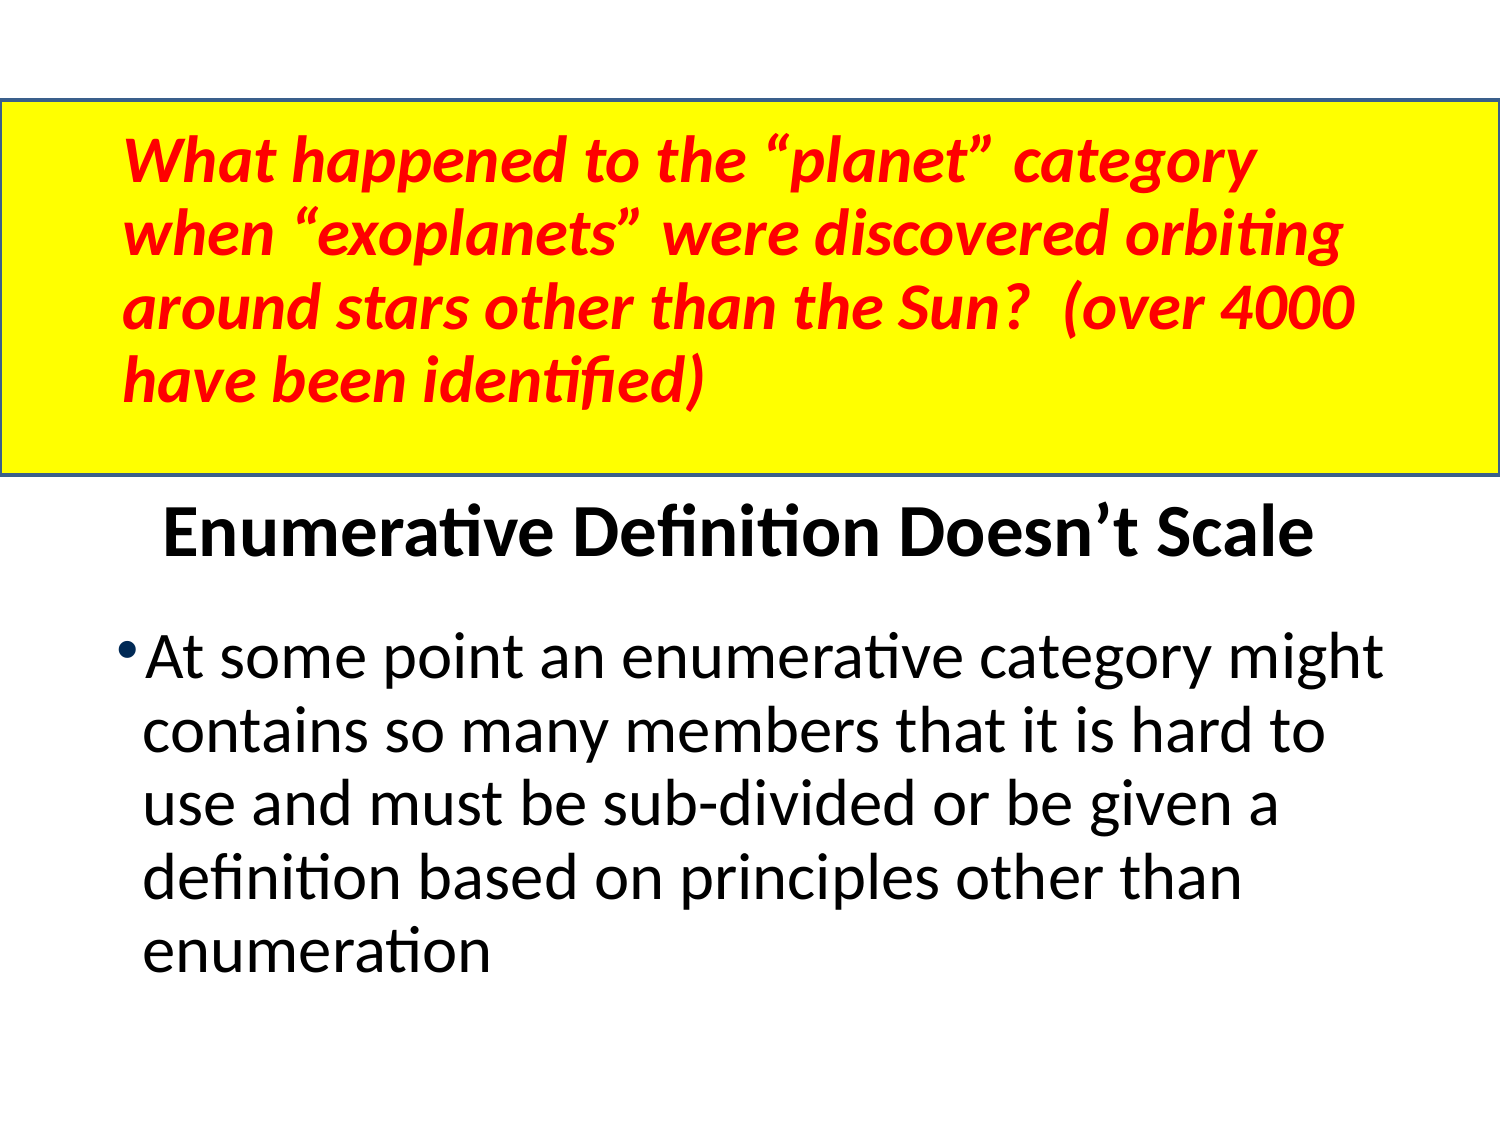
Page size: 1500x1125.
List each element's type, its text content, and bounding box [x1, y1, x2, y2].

text_box At some point an enumerative category might contains so many members that it is hard to use and must be sub-divided or be given a definition based on principles other than enumeration [101, 612, 1439, 995]
text_box What happened to the “planet” category when “exoplanets” were discovered orbiting around stars other than the Sun? (over 4000 have been identified) [107, 116, 1408, 425]
text_box [0, 98, 1500, 477]
title Enumerative Definition Doesn’t Scale [64, 433, 1415, 630]
